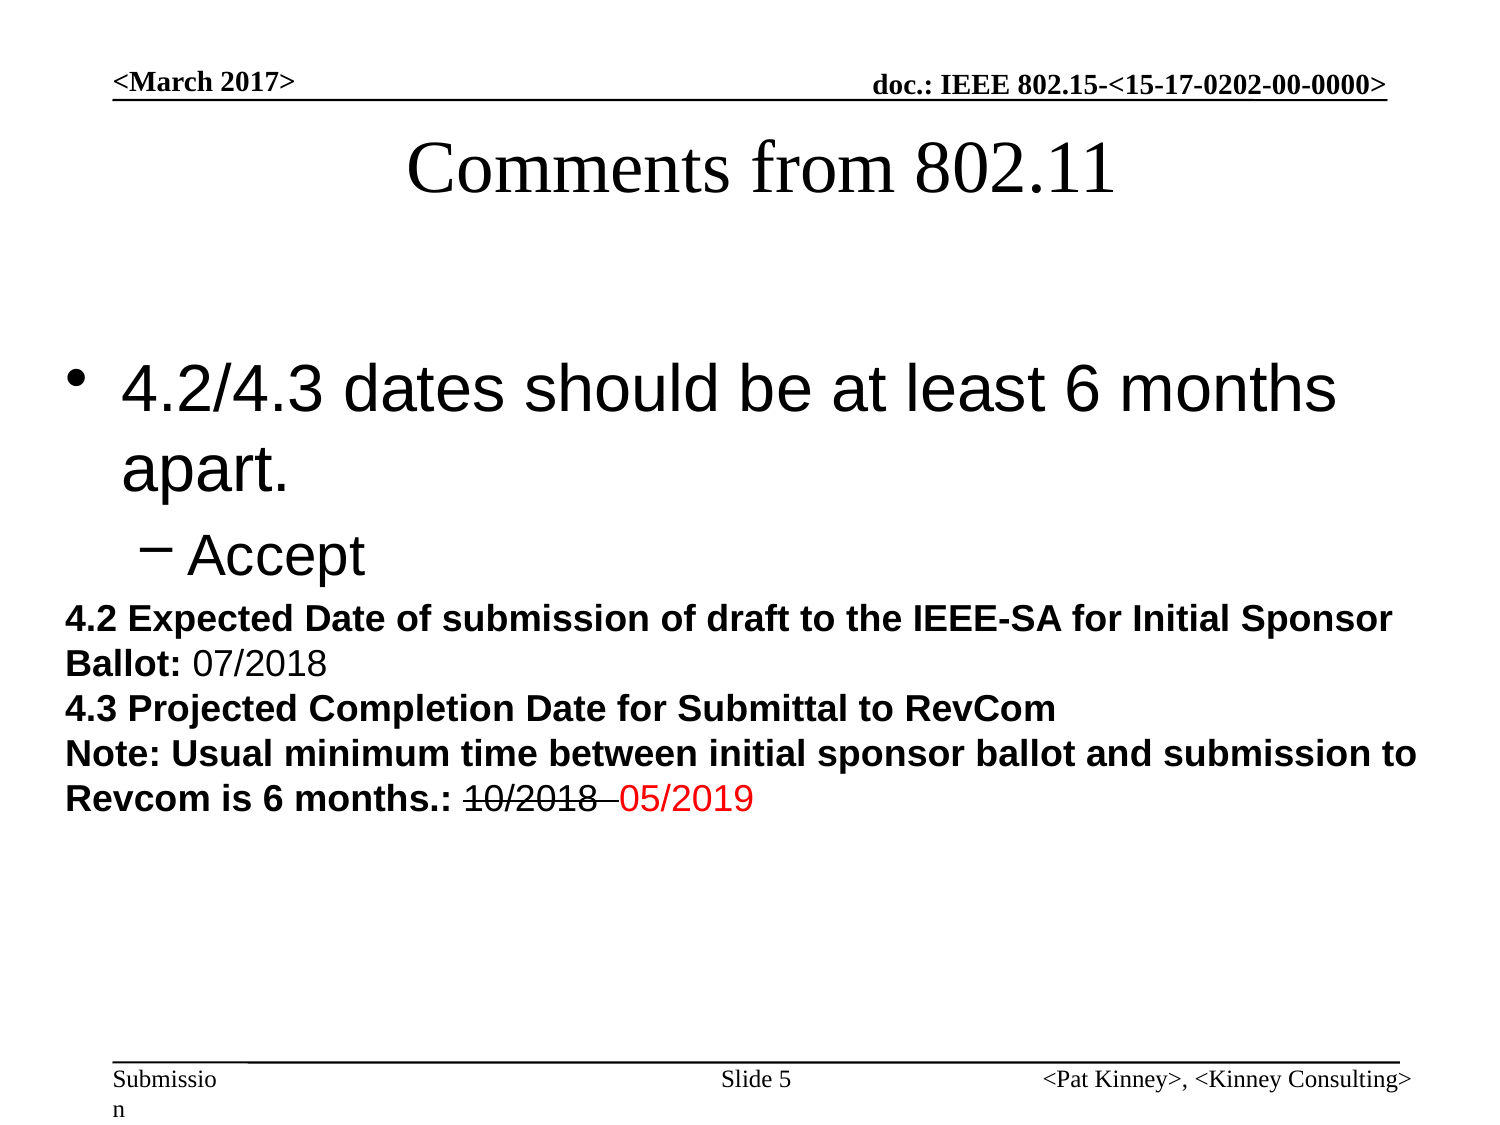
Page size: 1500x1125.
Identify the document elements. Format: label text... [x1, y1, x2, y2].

footer <Pat Kinney>, <Kinney Consulting> [900, 1062, 1413, 1093]
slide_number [112, 62, 375, 98]
title Comments from 802.11 [125, 75, 1400, 250]
slide_number Slide 5 [712, 1062, 800, 1093]
list 4.2/4.3 dates should be at least 6 months apart. Accept 4.2 Expected Date of submission of draft to the IEEE-SA for Initial Sponsor Ballot: 07/2018 4.3 Projected Completion Date for Submittal to RevCom Note: Usual minimum time between initial sponsor ballot and submission to Revcom is 6 months.: 10/2018 05/2019 [50, 337, 1450, 813]
